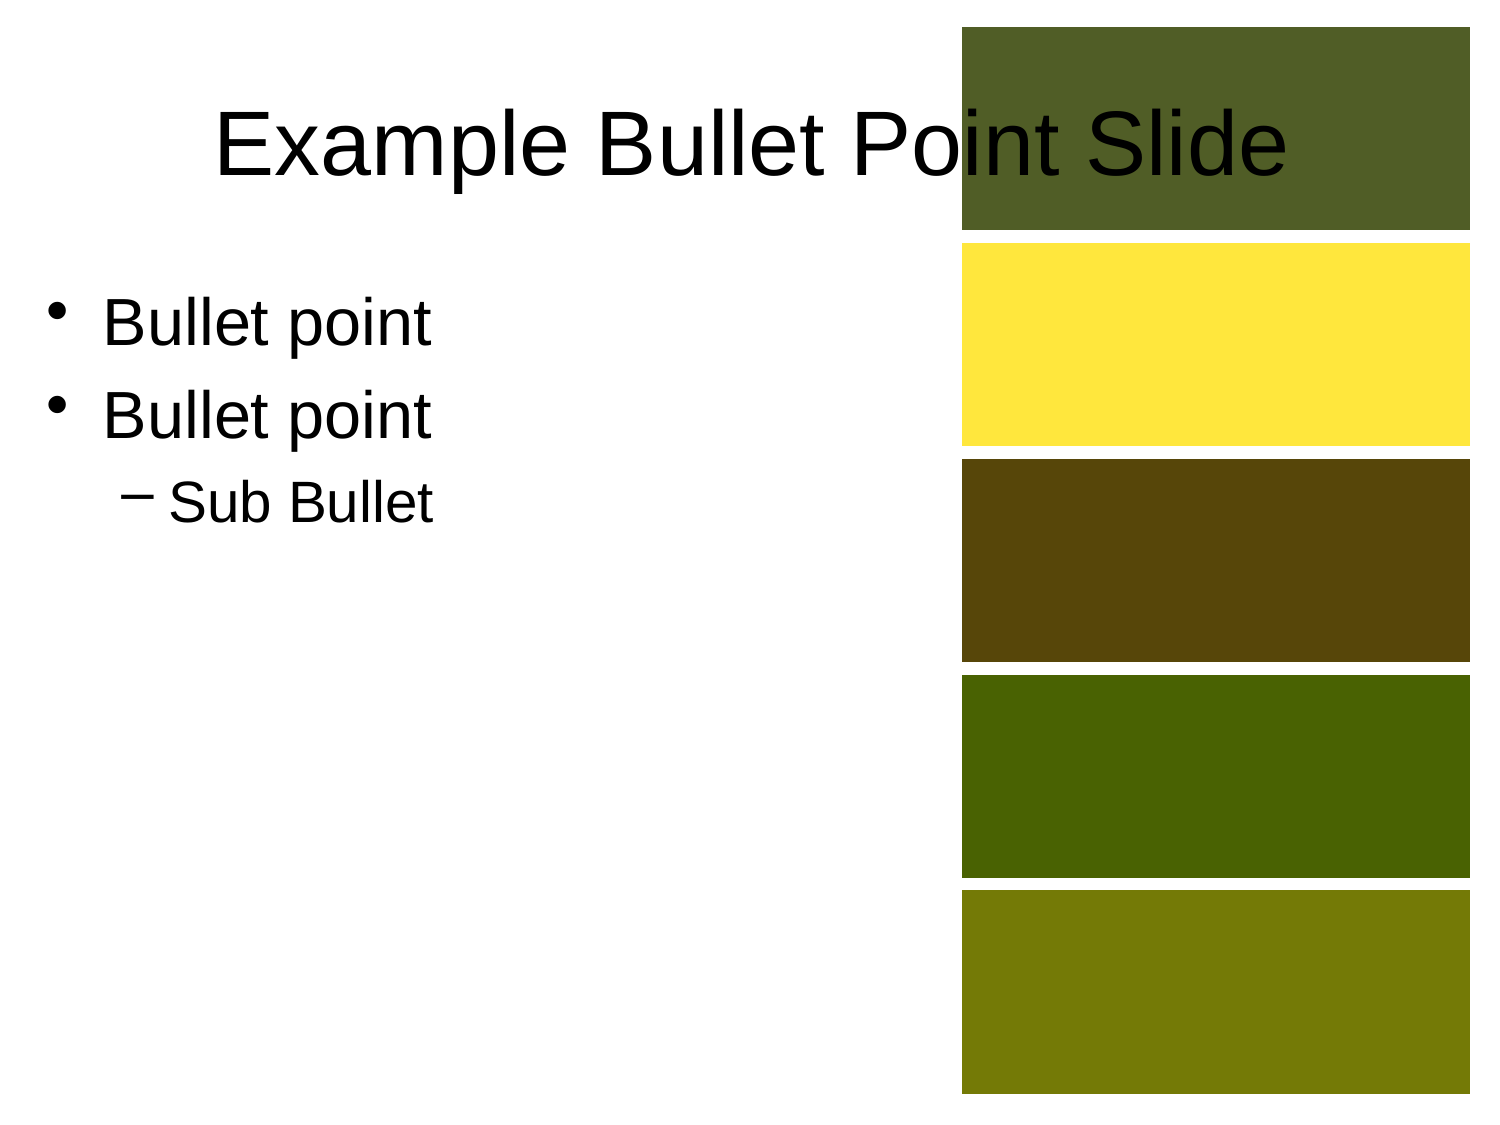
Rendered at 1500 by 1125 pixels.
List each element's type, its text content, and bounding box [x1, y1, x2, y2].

list Bullet point Bullet point Sub Bullet [31, 271, 1137, 1014]
title Example Bullet Point Slide [79, 45, 1425, 233]
